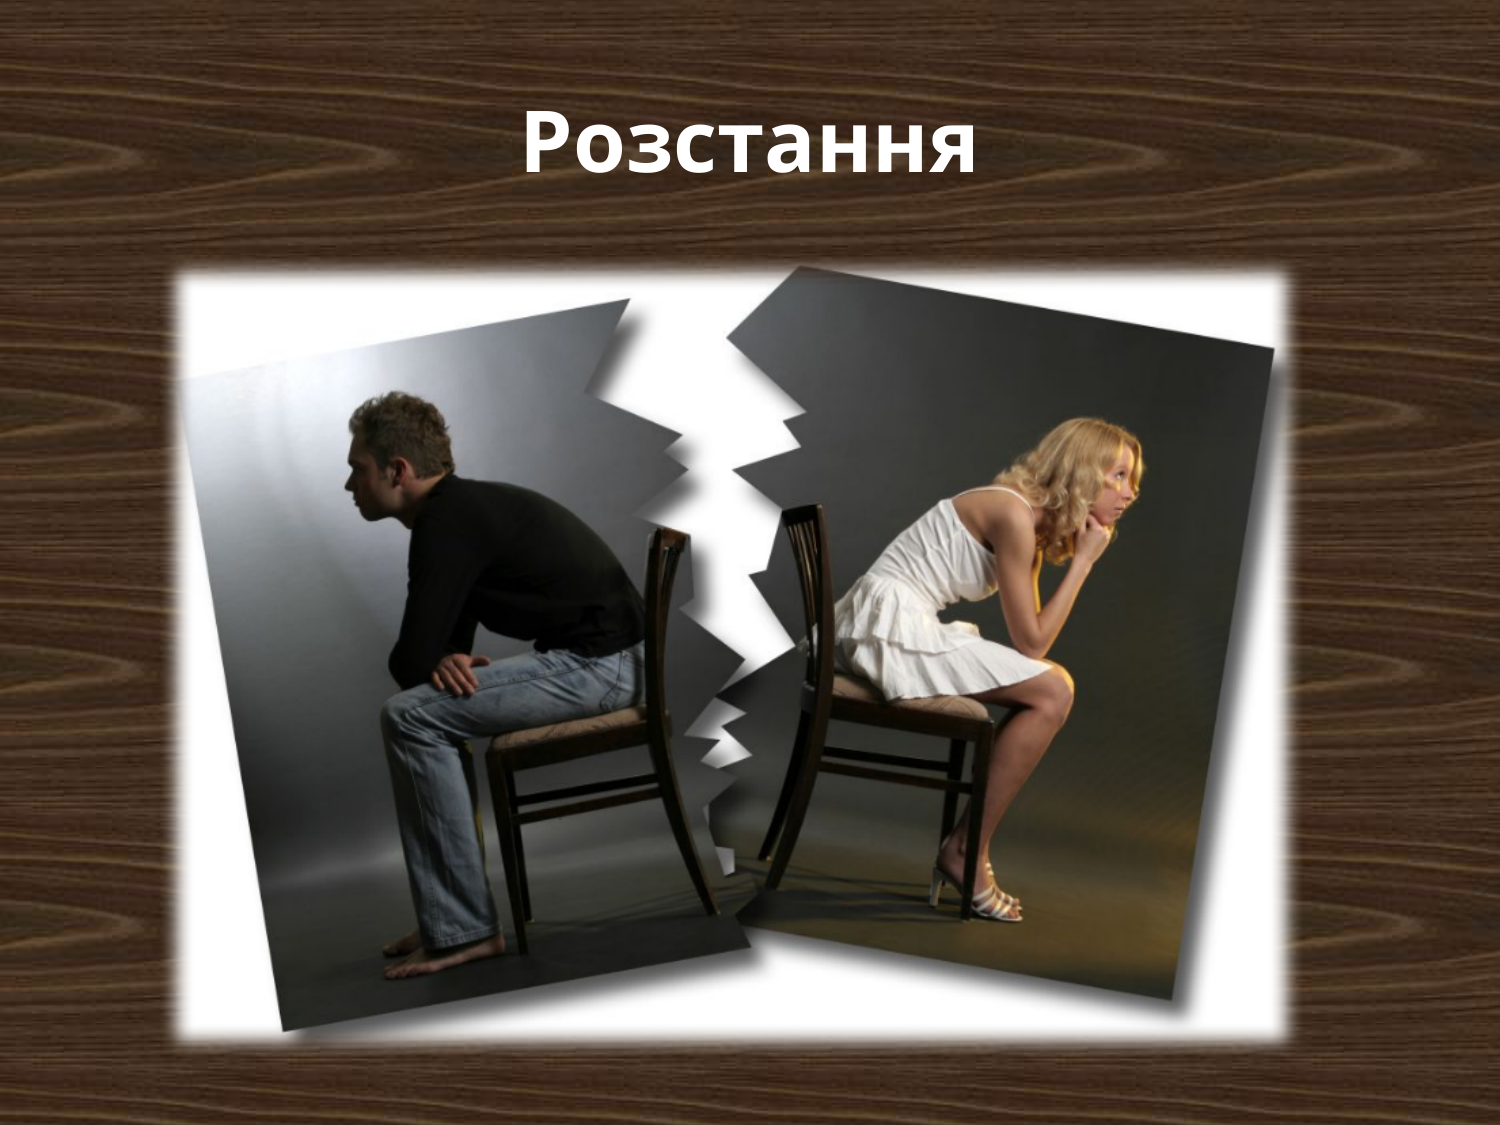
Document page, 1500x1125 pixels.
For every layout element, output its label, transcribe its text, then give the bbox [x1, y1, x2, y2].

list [159, 255, 1306, 1059]
picture [0, 0, 1500, 1125]
title Розстання [75, 45, 1425, 233]
